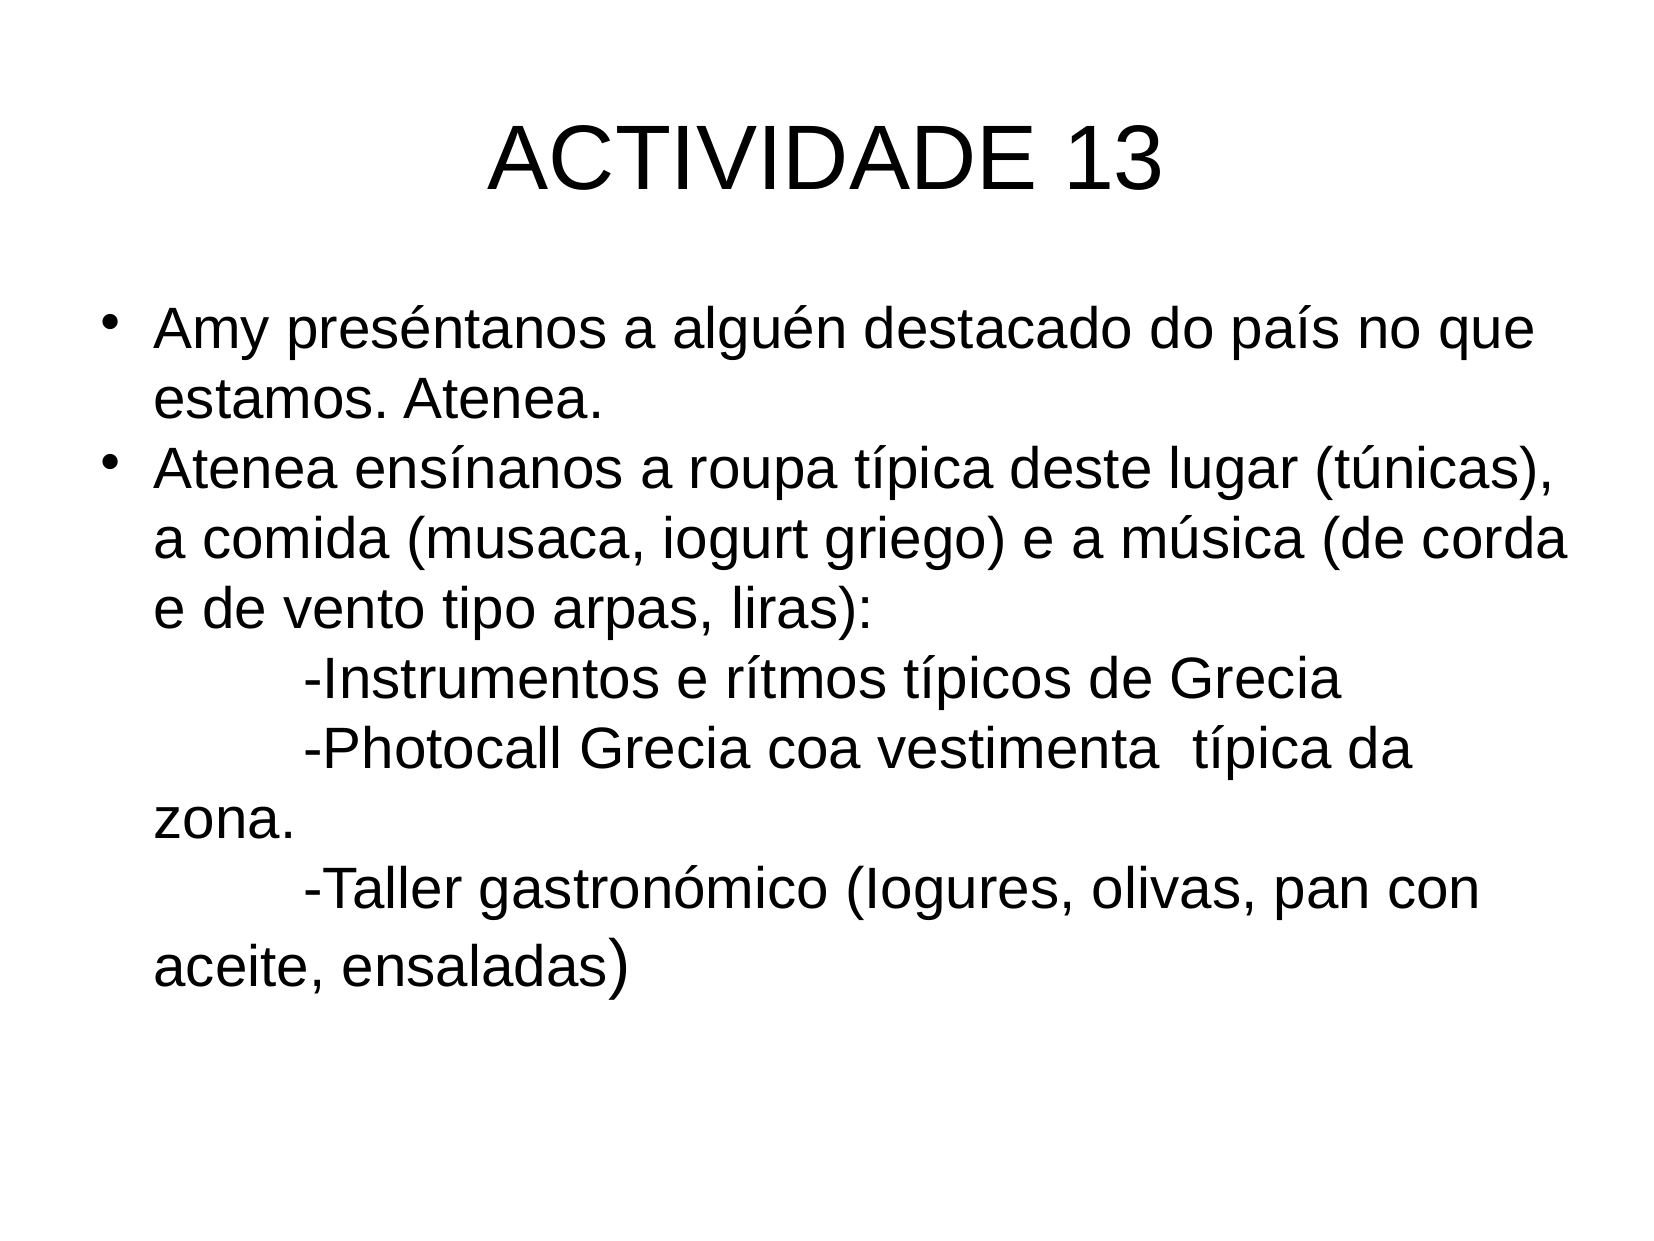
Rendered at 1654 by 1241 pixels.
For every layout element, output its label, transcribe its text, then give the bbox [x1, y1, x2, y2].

text_box ACTIVIDADE 13 [82, 49, 1571, 257]
text_box Amy preséntanos a alguén destacado do país no que estamos. Atenea. Atenea ensínanos a roupa típica deste lugar (túnicas), a comida (musaca, iogurt griego) e a música (de corda e de vento tipo arpas, liras): -Instrumentos e rítmos típicos de Grecia -Photocall Grecia coa vestimenta típica da zona. -Taller gastronómico (Iogures, olivas, pan con aceite, ensaladas) [82, 290, 1571, 1010]
